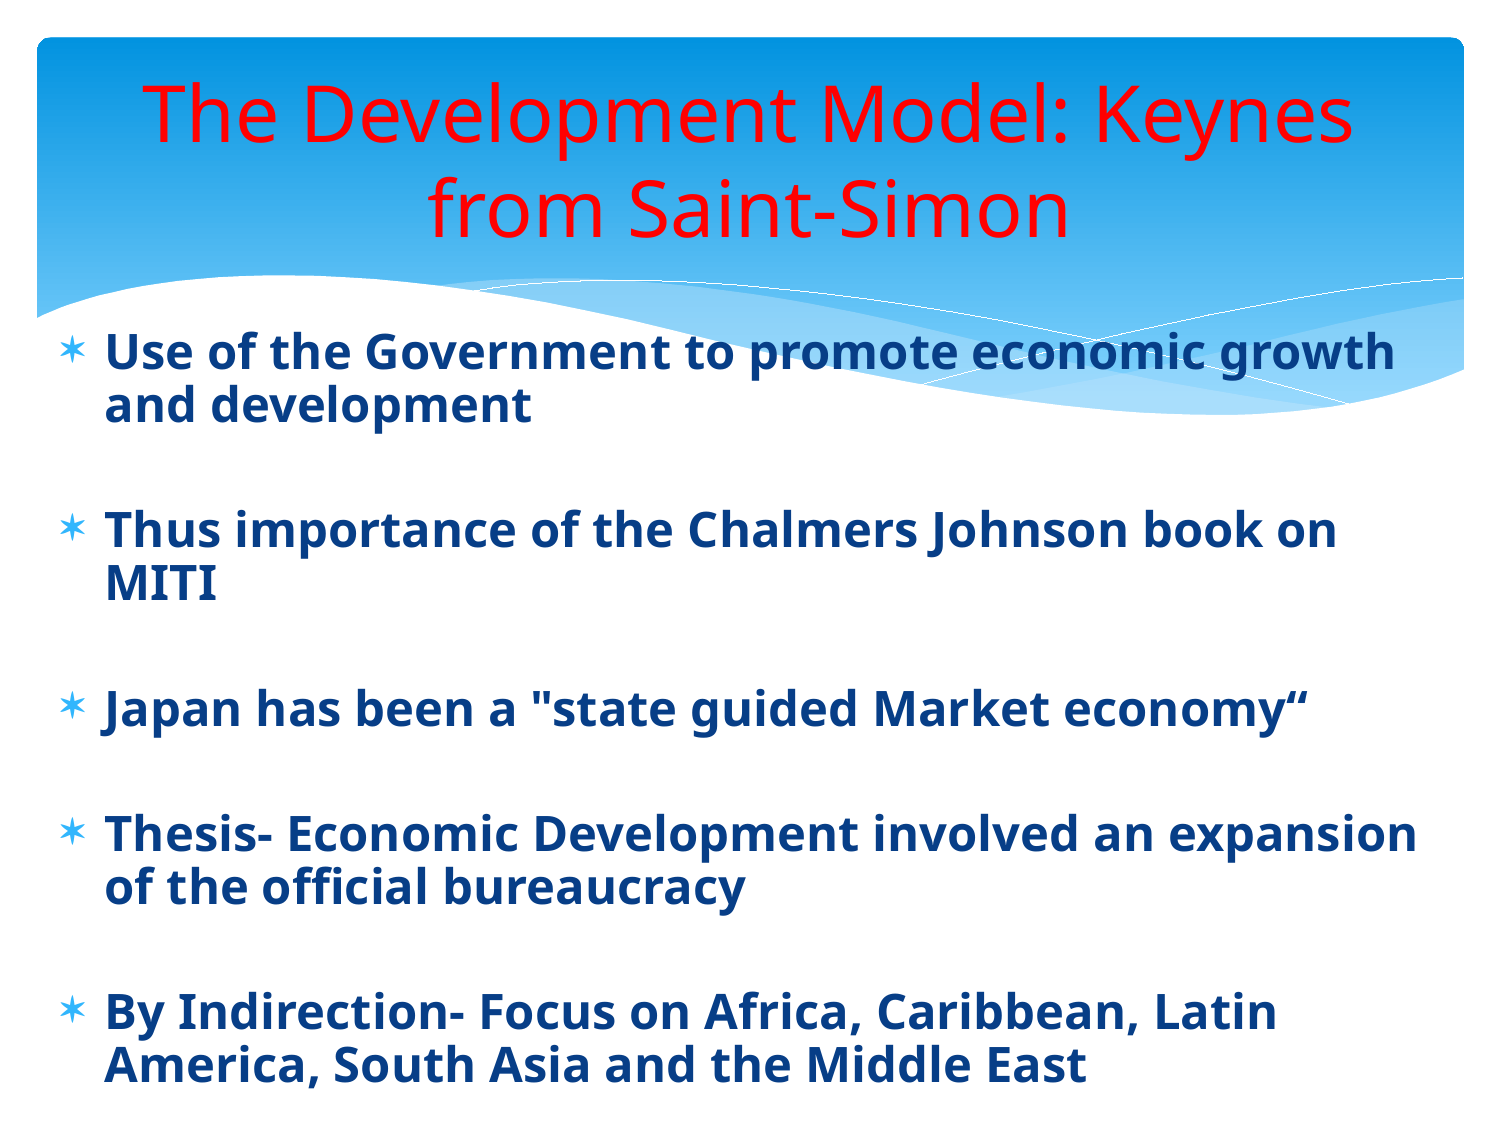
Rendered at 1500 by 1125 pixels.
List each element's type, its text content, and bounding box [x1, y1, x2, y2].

list Use of the Government to promote economic growth and development Thus importance of the Chalmers Johnson book on MITI Japan has been a "state guided Market economy“ Thesis- Economic Development involved an expansion of the official bureaucracy By Indirection- Focus on Africa, Caribbean, Latin America, South Asia and the Middle East [45, 319, 1459, 1101]
title The Development Model: Keynes from Saint-Simon [75, 55, 1425, 261]
